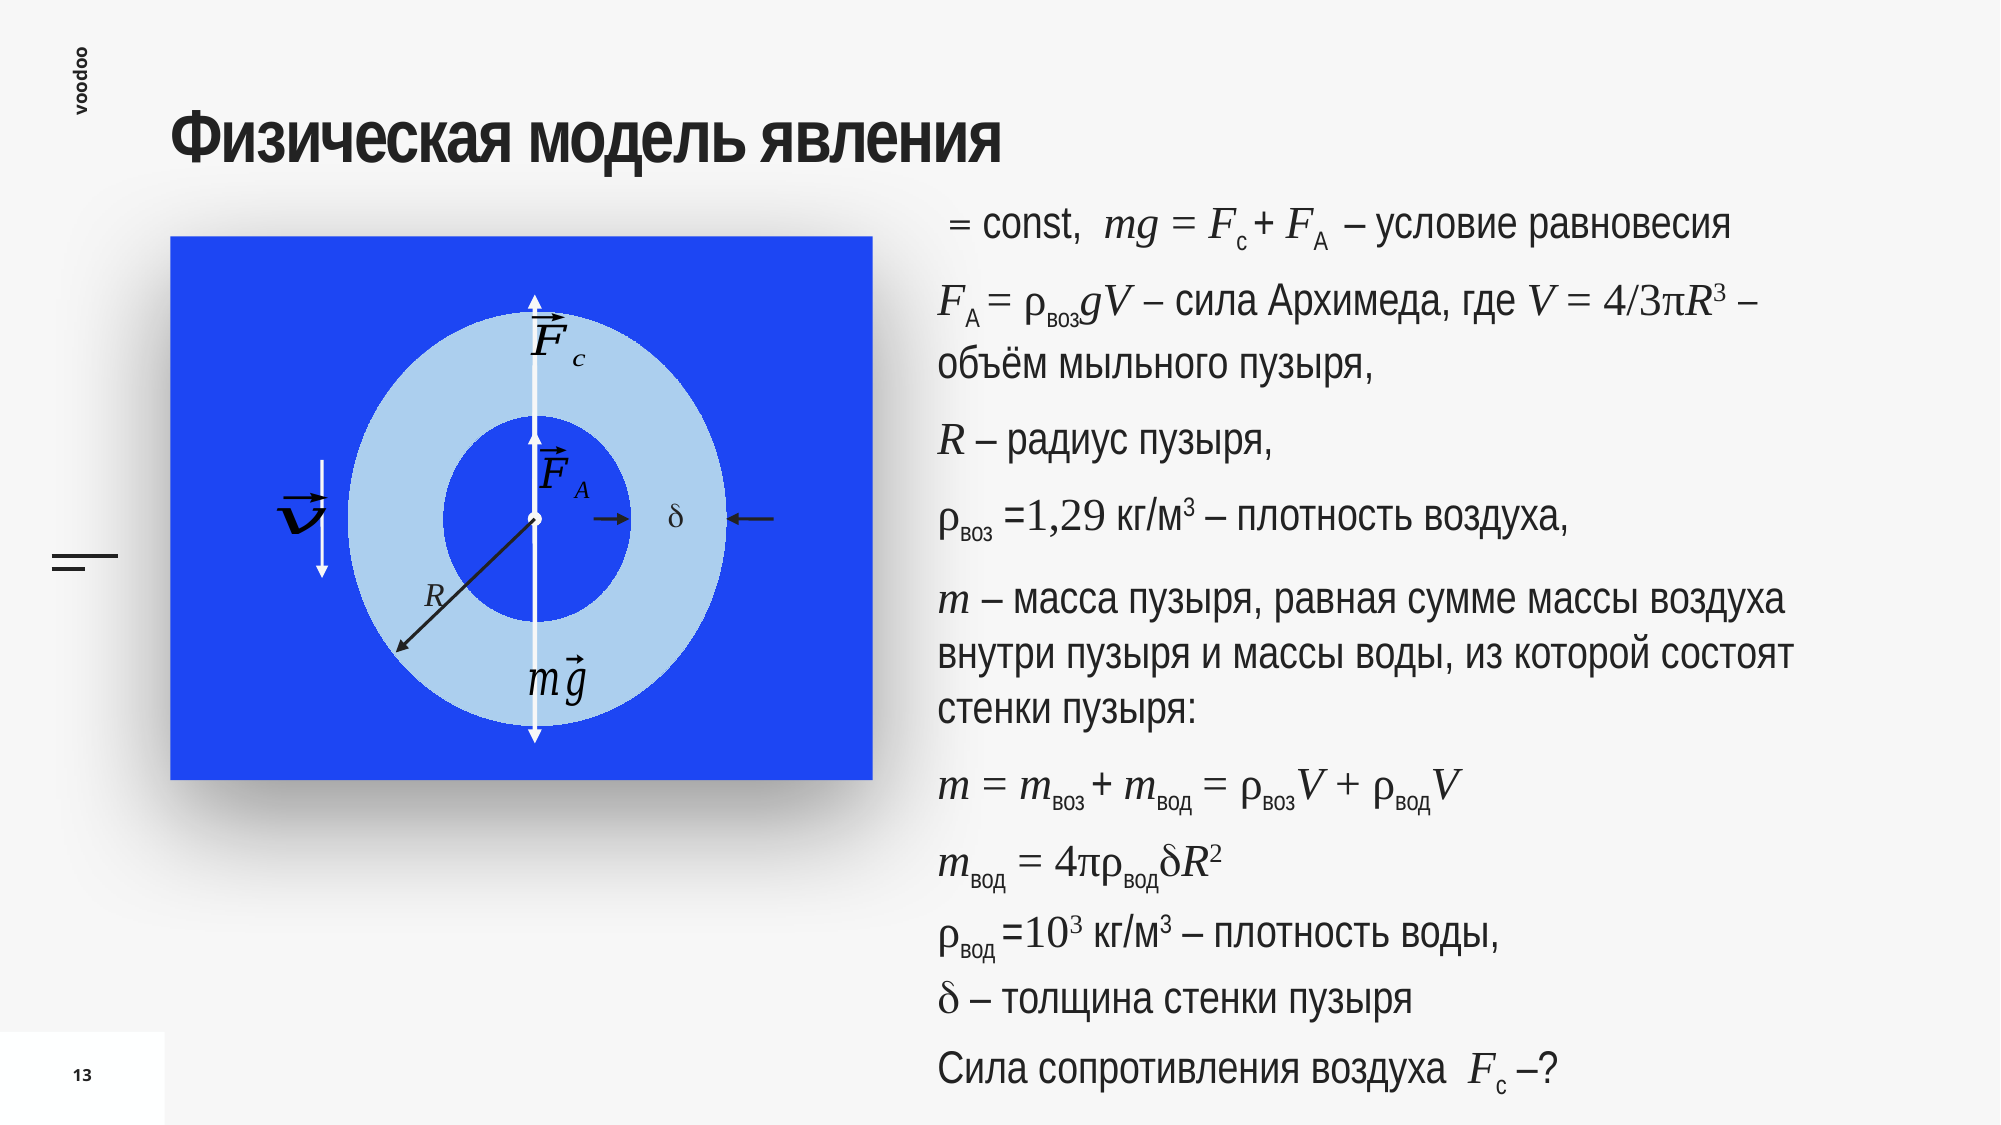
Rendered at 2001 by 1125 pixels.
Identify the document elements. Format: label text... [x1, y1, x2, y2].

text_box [273, 294, 774, 744]
text_box [169, 235, 874, 781]
title Физическая модель явления [170, 73, 1672, 209]
